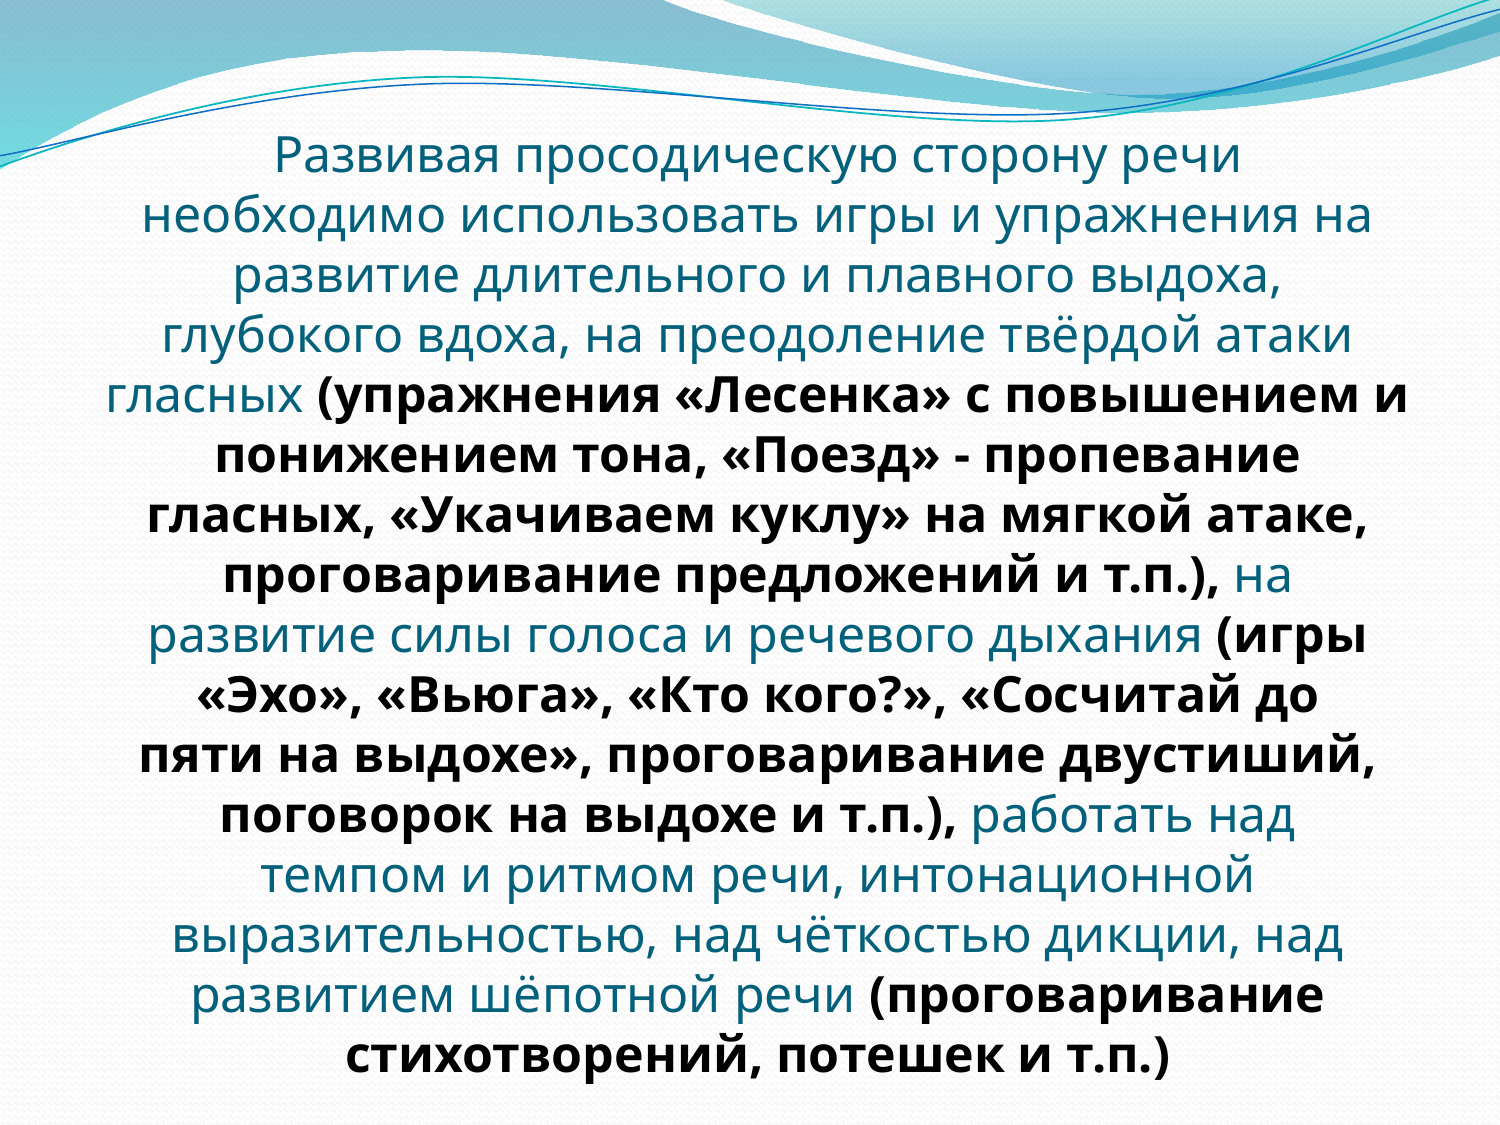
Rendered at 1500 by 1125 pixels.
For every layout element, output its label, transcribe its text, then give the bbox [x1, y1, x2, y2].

title Развивая просодическую сторону речи необходимо использовать игры и упражнения на развитие длительного и плавного выдоха, глубокого вдоха, на преодоление твёрдой атаки гласных (упражнения «Лесенка» с повышением и понижением тона, «Поезд» - пропевание гласных, «Укачиваем куклу» на мягкой атаке, проговаривание предложений и т.п.), на развитие силы голоса и речевого дыхания (игры «Эхо», «Вьюга», «Кто кого?», «Сосчитай до пяти на выдохе», проговаривание двустиший, поговорок на выдохе и т.п.), работать над темпом и ритмом речи, интонационной выразительностью, над чёткостью дикции, над развитием шёпотной речи (проговаривание стихотворений, потешек и т.п.) [76, 42, 1440, 1083]
